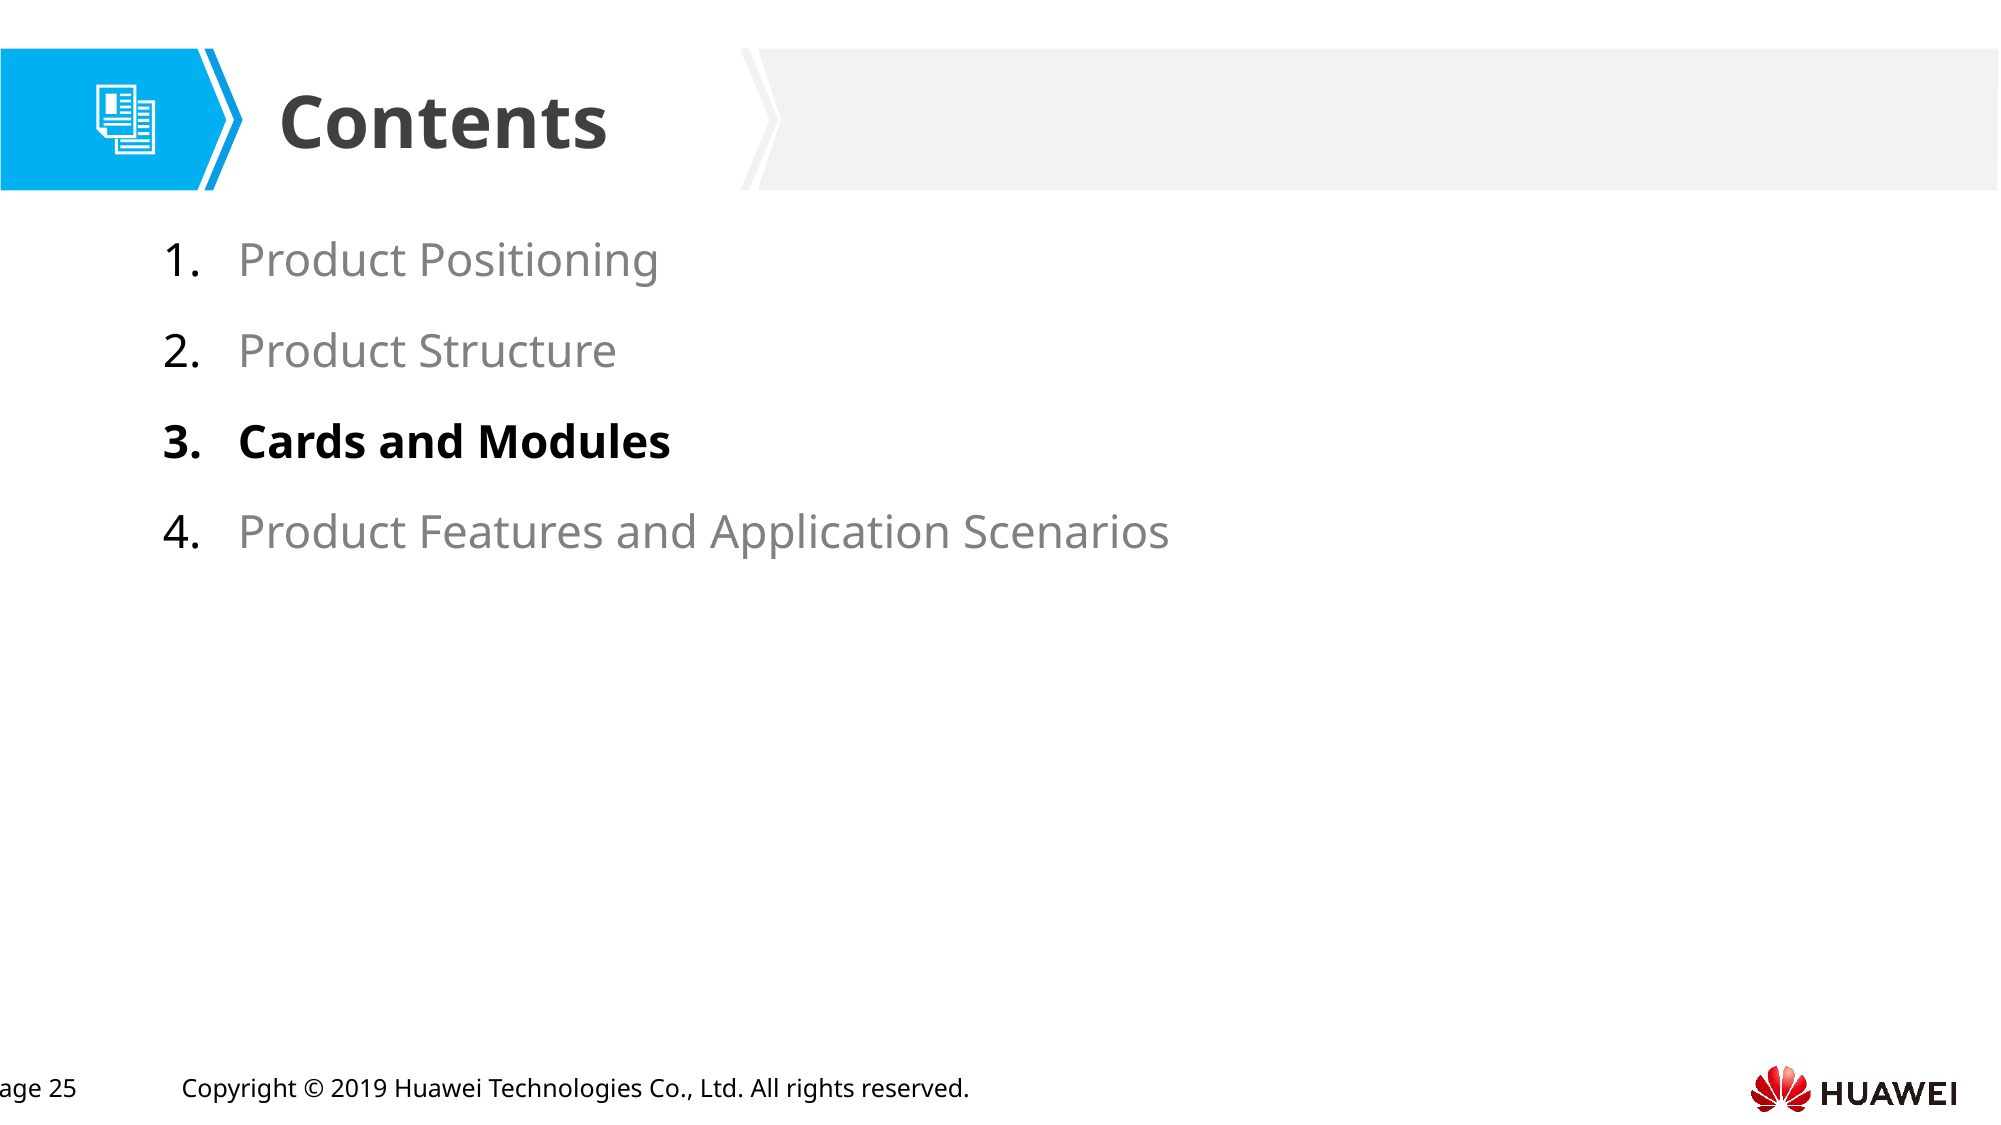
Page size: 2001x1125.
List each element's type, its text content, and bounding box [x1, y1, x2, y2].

picture [1751, 1066, 1956, 1112]
list Product Positioning Product Structure Cards and Modules Product Features and Application Scenarios [149, 202, 1883, 971]
